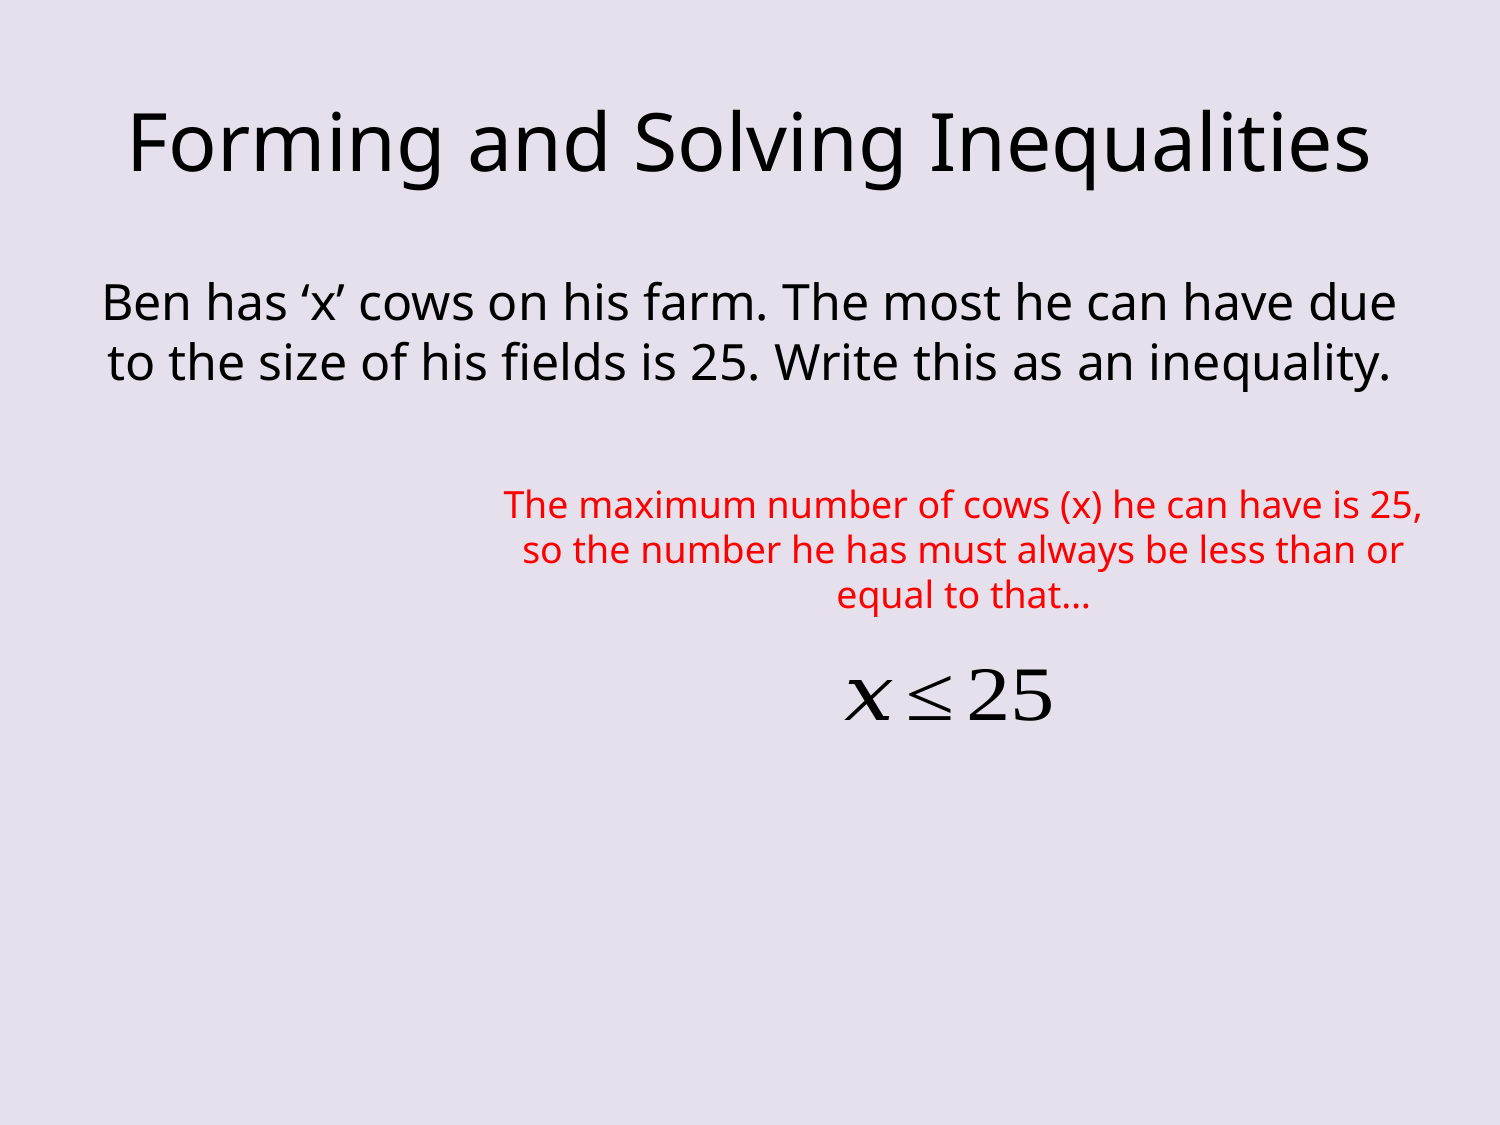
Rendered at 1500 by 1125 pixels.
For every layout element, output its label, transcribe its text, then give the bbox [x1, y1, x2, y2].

list Ben has ‘x’ cows on his farm. The most he can have due to the size of his fields is 25. Write this as an inequality. [75, 262, 1425, 1005]
title Forming and Solving Inequalities [75, 45, 1425, 233]
text_box The maximum number of cows (x) he can have is 25, so the number he has must always be less than or equal to that… [484, 473, 1444, 624]
